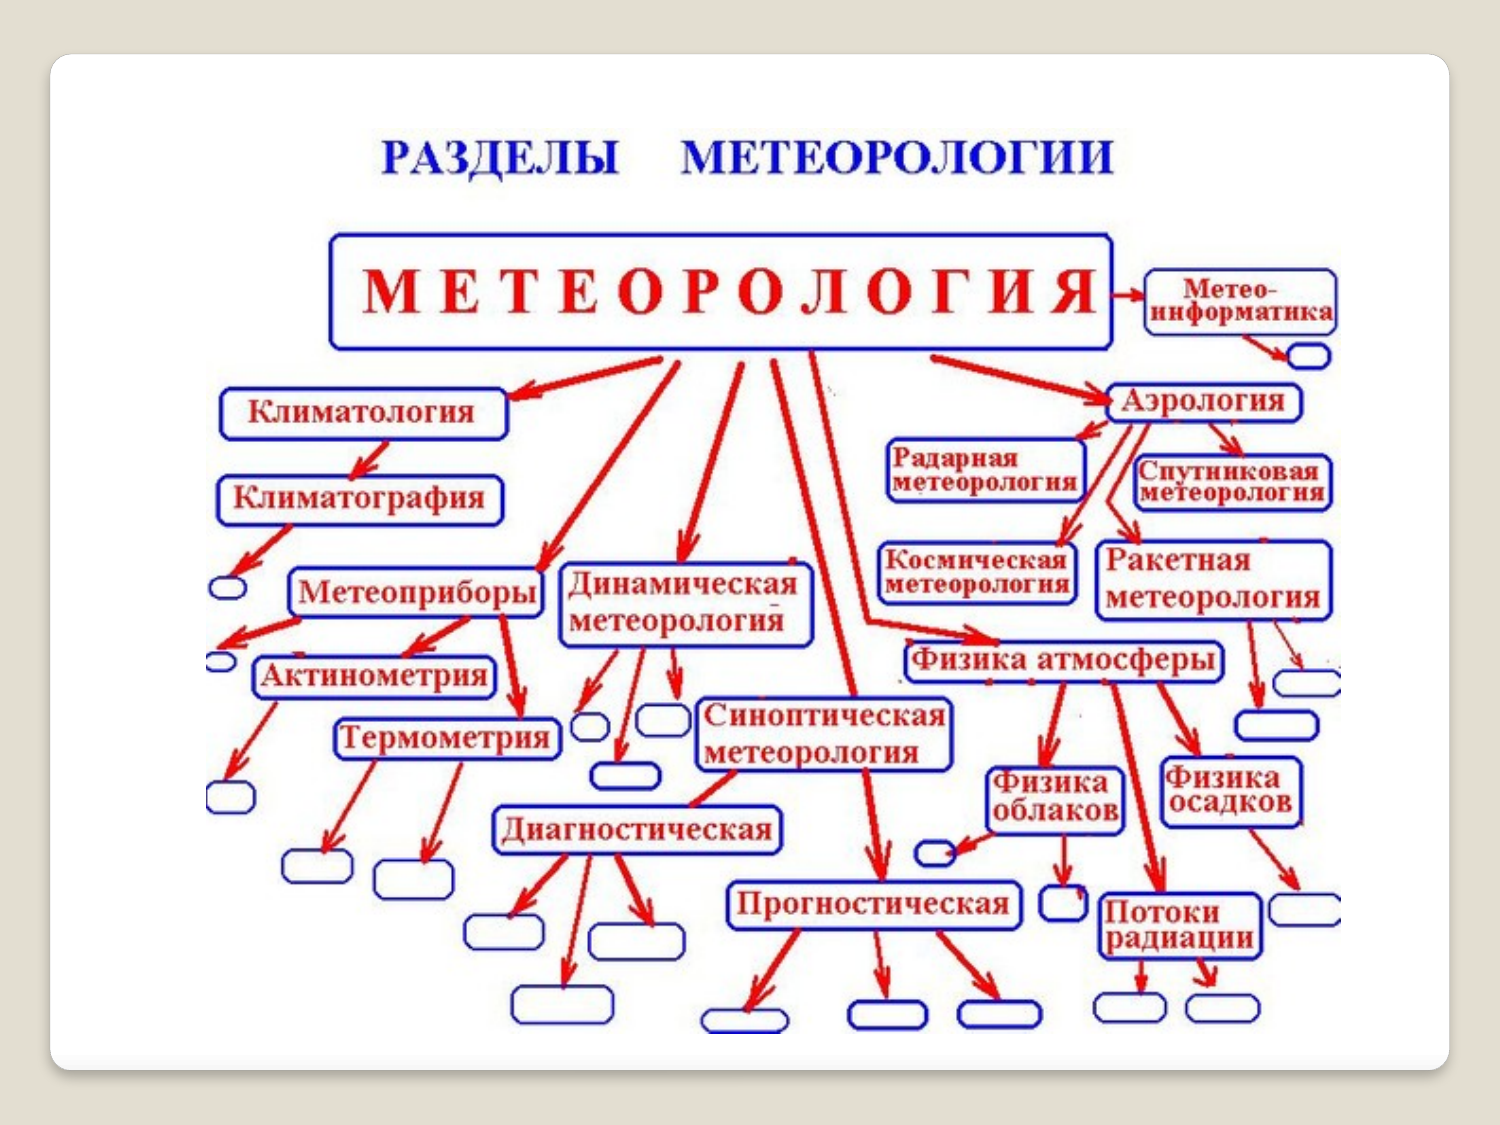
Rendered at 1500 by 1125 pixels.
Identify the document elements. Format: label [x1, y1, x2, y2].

picture [206, 128, 1341, 1035]
